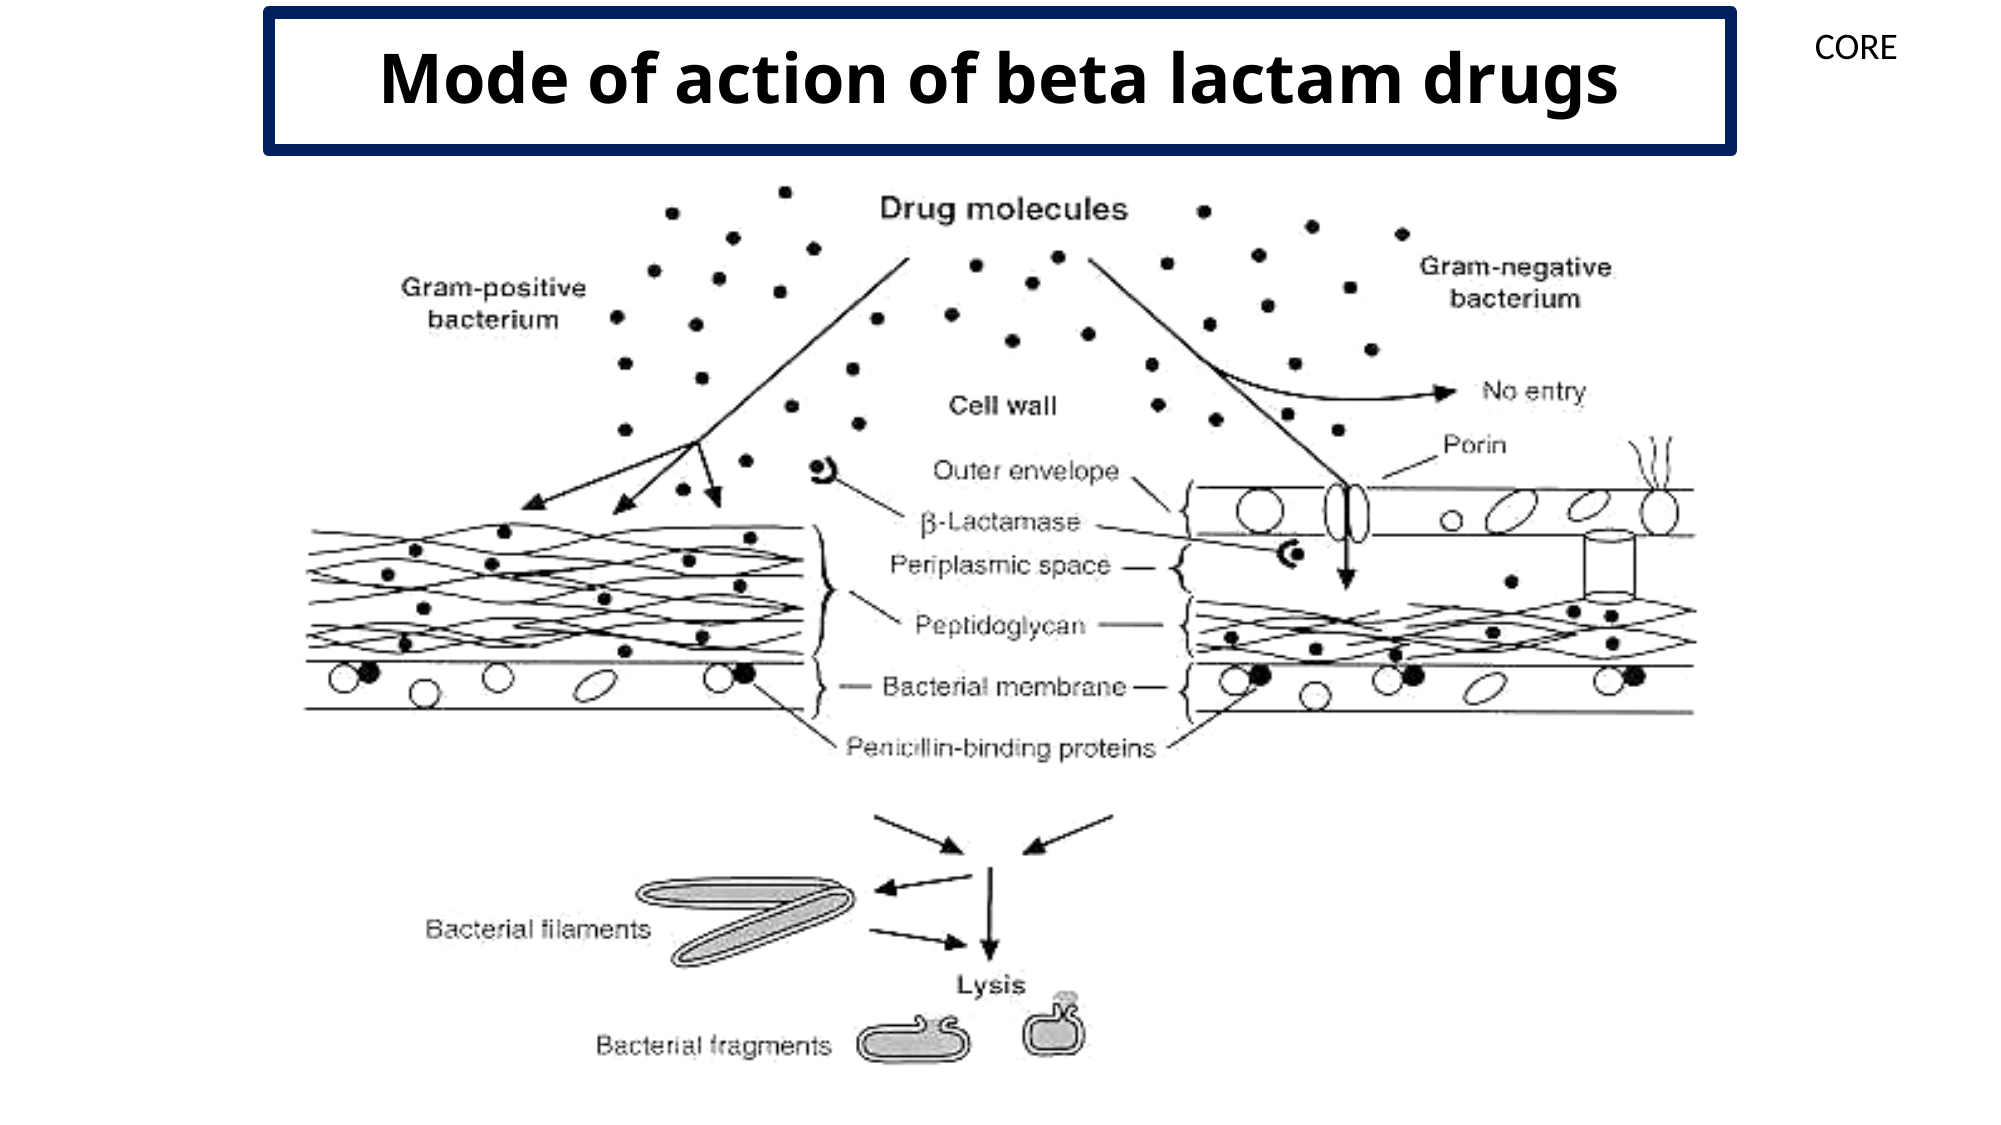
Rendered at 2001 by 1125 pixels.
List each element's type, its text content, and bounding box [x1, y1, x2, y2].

picture [249, 149, 1750, 1113]
text_box CORE [1799, 14, 1978, 74]
title Mode of action of beta lactam drugs [268, 12, 1732, 149]
